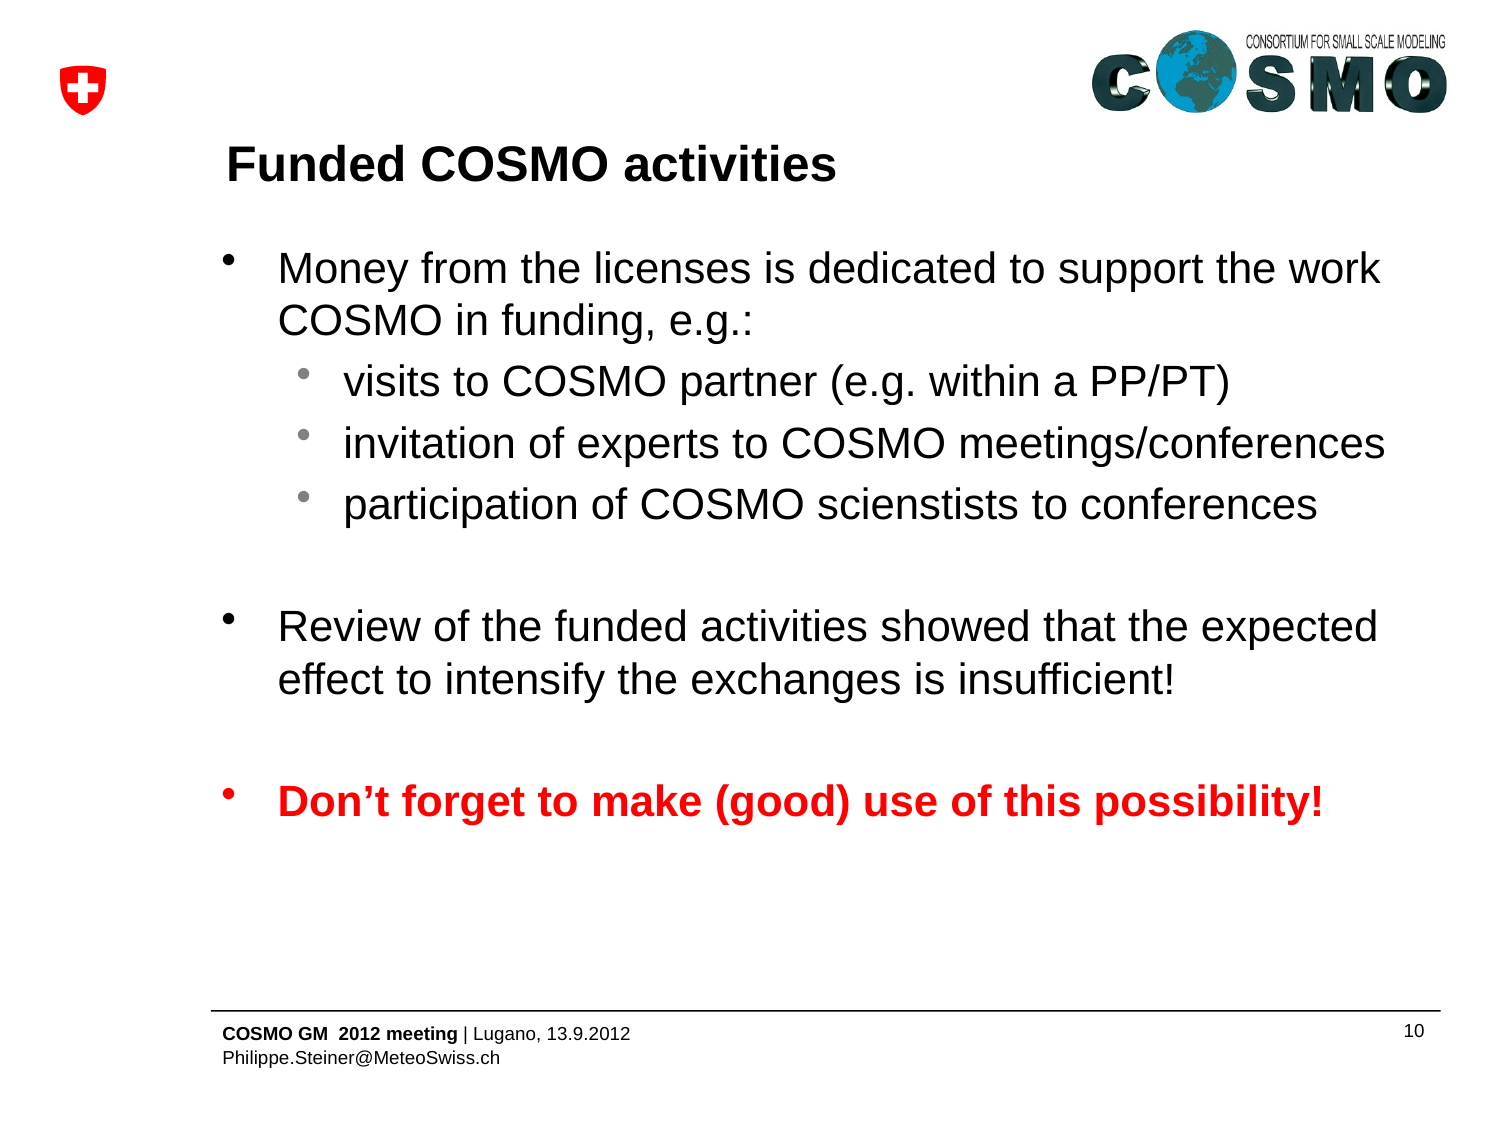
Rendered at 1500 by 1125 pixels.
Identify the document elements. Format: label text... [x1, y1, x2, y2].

picture [1180, 42, 1192, 52]
list Money from the licenses is dedicated to support the work COSMO in funding, e.g.: visits to COSMO partner (e.g. within a PP/PT) invitation of experts to COSMO meetings/conferences participation of COSMO scienstists to conferences Review of the funded activities showed that the expected effect to intensify the exchanges is insufficient! Don’t forget to make (good) use of this possibility! [206, 231, 1436, 905]
title Funded COSMO activities [211, 63, 1436, 226]
picture [1092, 30, 1447, 113]
